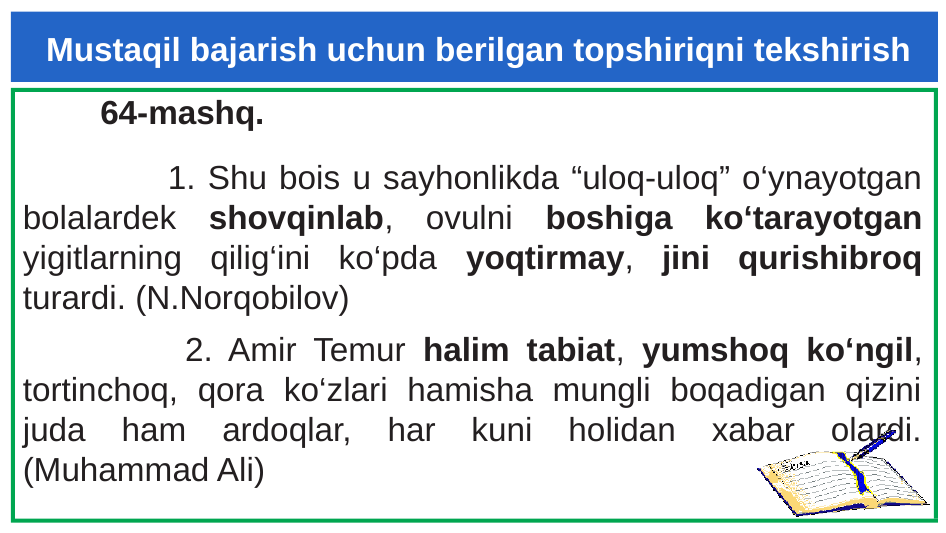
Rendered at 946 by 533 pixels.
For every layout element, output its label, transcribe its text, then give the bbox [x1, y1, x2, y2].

list 64-mashq. 1. Shu bois u sayhonlikda “uloq-uloq” o‘ynayotgan bolalardek shovqinlab, ovulni boshiga ko‘tarayotgan yigitlarning qilig‘ini ko‘pda yoqtirmay, jini qurishibroq turardi. (N.Norqobilov) 2. Amir Temur halim tabiat, yumshoq ko‘ngil, tortinchoq, qora ko‘zlari hamisha mungli boqadigan qizini juda ham ardoqlar, har kuni holidan xabar olardi. (Muhammad Ali) [22, 91, 923, 493]
title Mustaqil bajarish uchun berilgan topshiriqni tekshirish [22, 27, 936, 69]
picture [754, 424, 943, 519]
